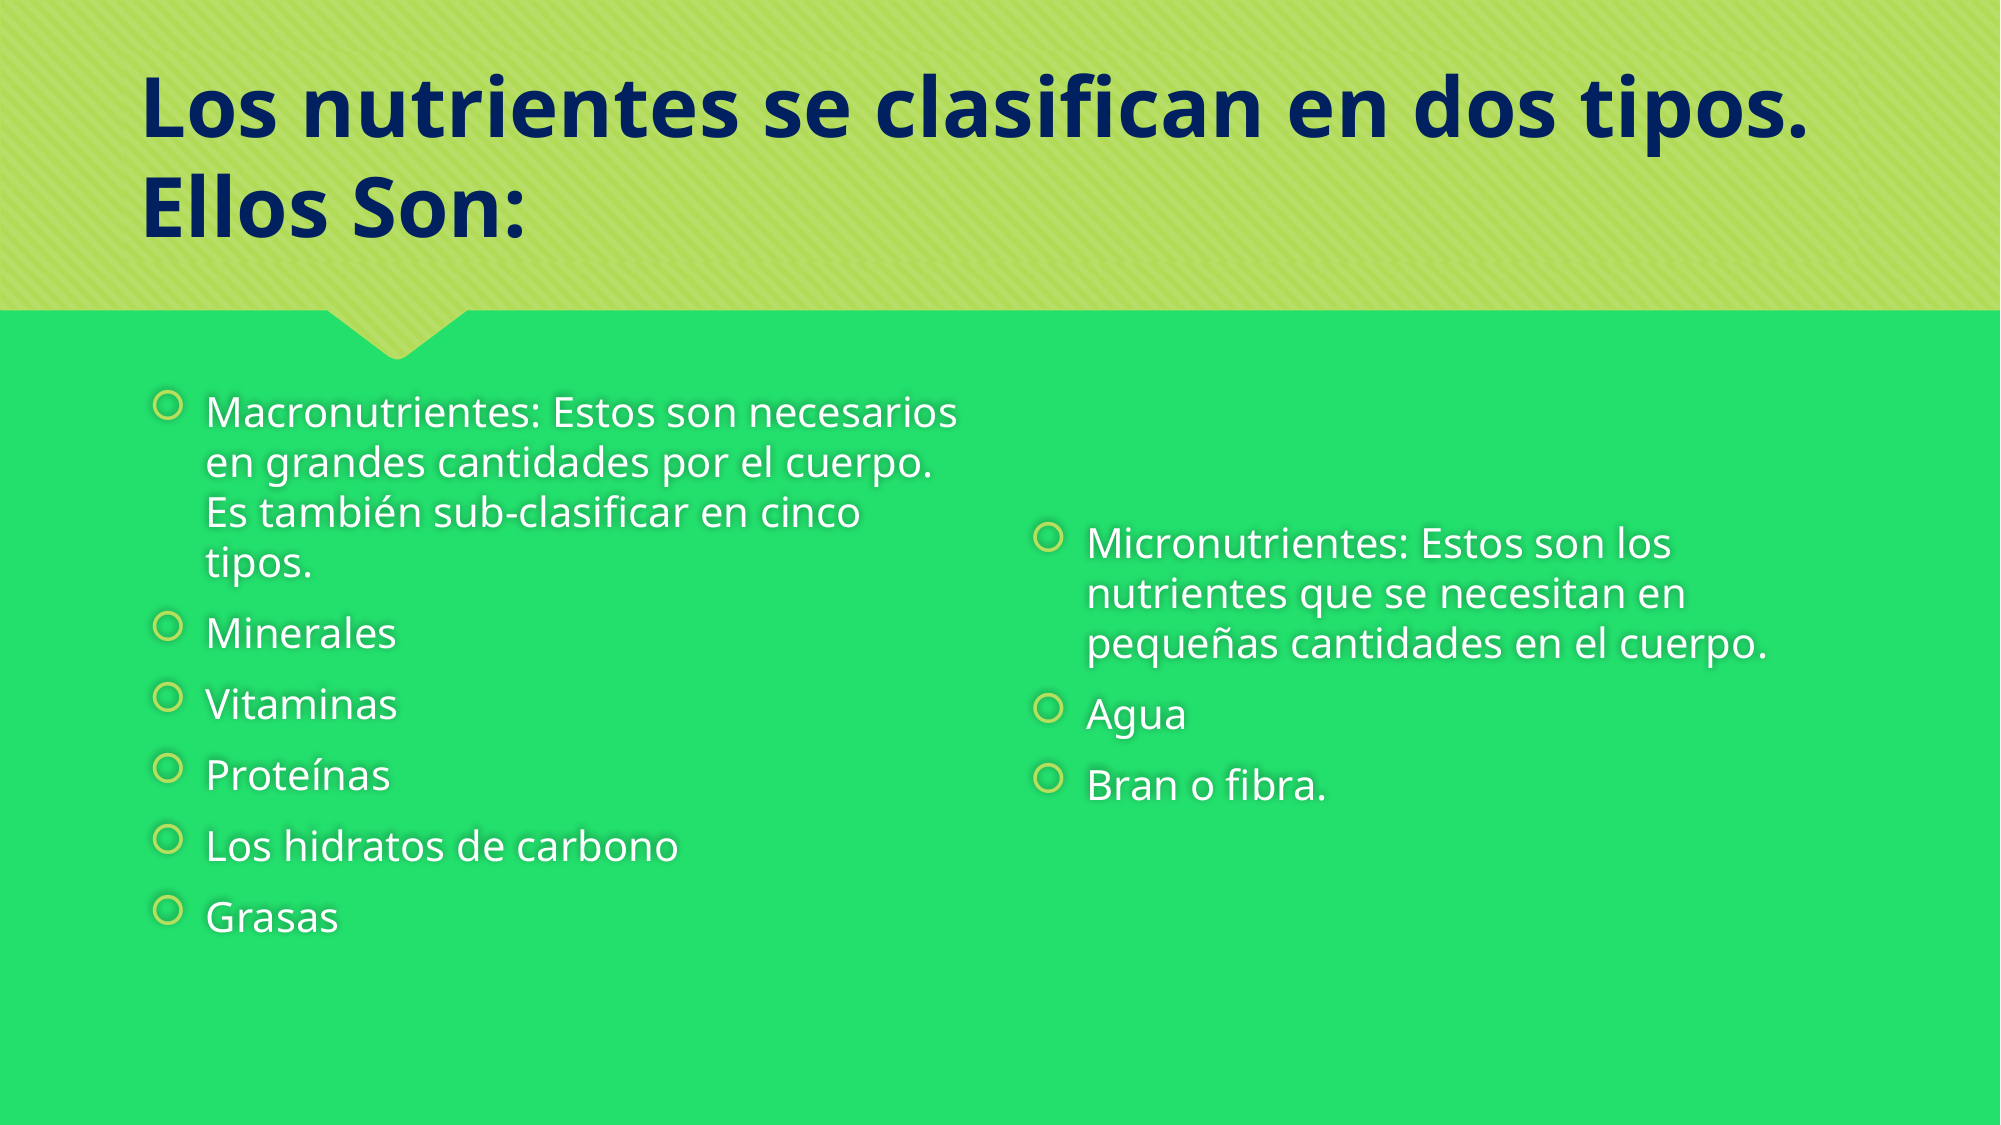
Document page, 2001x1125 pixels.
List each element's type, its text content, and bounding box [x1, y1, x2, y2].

title Los nutrientes se clasifican en dos tipos. Ellos Son: [124, 51, 1859, 262]
list Macronutrientes: Estos son necesarios en grandes cantidades por el cuerpo. Es también sub-clasificar en cinco tipos. Minerales Vitaminas Proteínas Los hidratos de carbono Grasas [134, 364, 985, 962]
list Micronutrientes: Estos son los nutrientes que se necesitan en pequeñas cantidades en el cuerpo. Agua Bran o fibra. [1014, 364, 1868, 962]
